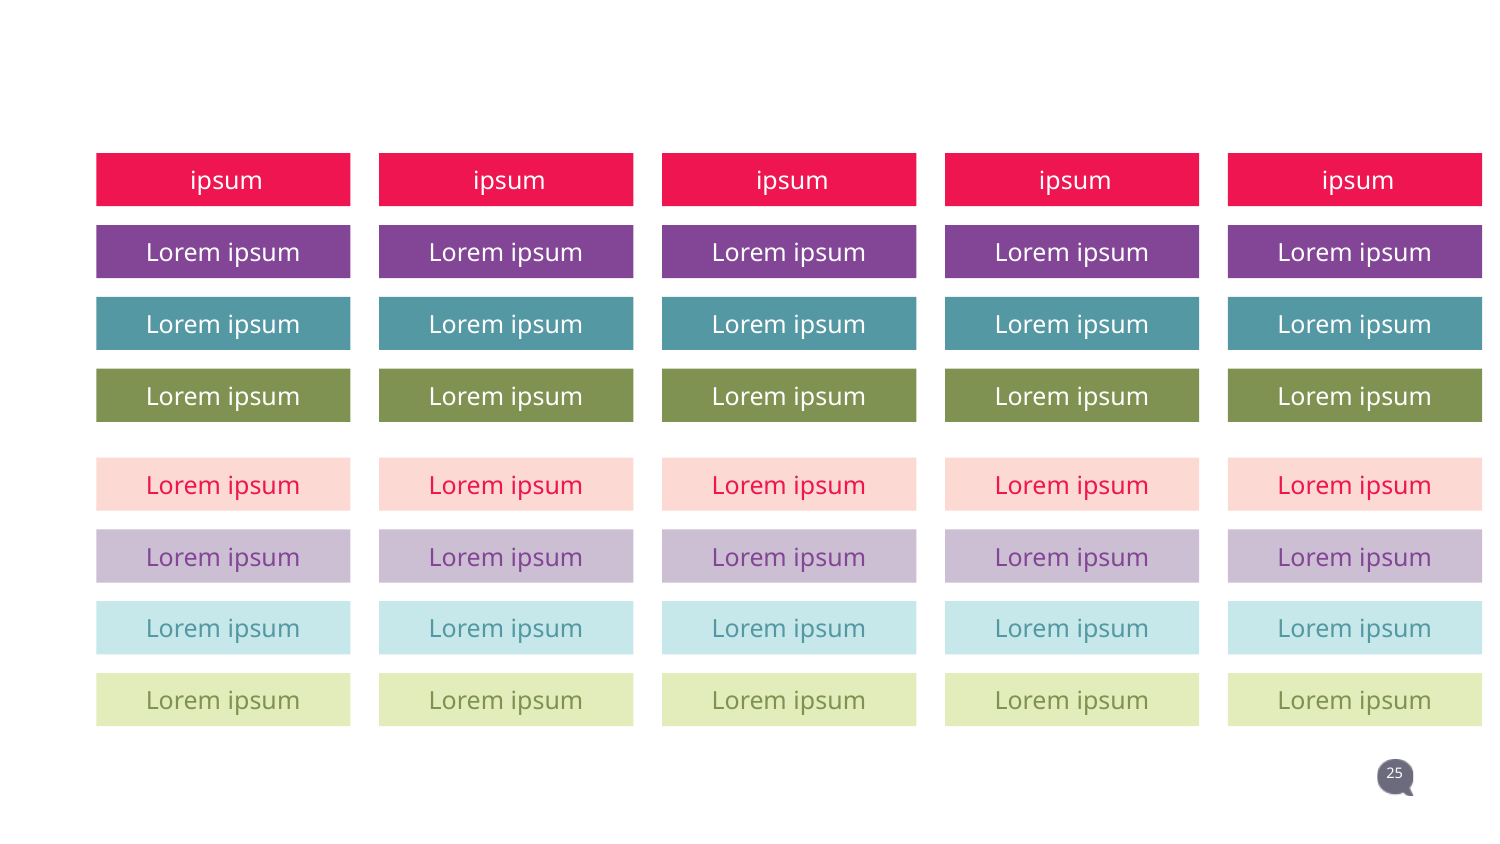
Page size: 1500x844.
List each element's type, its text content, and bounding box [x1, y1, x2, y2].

text_box Lorem ipsum [945, 368, 1200, 422]
text_box ipsum [945, 153, 1200, 207]
text_box Lorem ipsum [662, 601, 917, 655]
text_box Lorem ipsum [1227, 601, 1483, 655]
text_box Lorem ipsum [945, 457, 1200, 511]
text_box Lorem ipsum [379, 296, 634, 350]
text_box Lorem ipsum [96, 225, 351, 279]
text_box Lorem ipsum [662, 457, 917, 511]
text_box Lorem ipsum [662, 296, 917, 350]
text_box Lorem ipsum [1227, 457, 1483, 511]
text_box ipsum [1227, 153, 1483, 207]
text_box ipsum [662, 153, 917, 207]
text_box ipsum [379, 153, 634, 207]
text_box ipsum [96, 153, 351, 207]
text_box Lorem ipsum [662, 368, 917, 422]
text_box Lorem ipsum [945, 601, 1200, 655]
text_box Lorem ipsum [379, 225, 634, 279]
text_box Lorem ipsum [96, 673, 351, 727]
text_box Lorem ipsum [96, 296, 351, 350]
text_box Lorem ipsum [945, 296, 1200, 350]
text_box Lorem ipsum [379, 601, 634, 655]
text_box Lorem ipsum [96, 529, 351, 583]
text_box Lorem ipsum [379, 529, 634, 583]
text_box Lorem ipsum [662, 529, 917, 583]
text_box Lorem ipsum [1227, 368, 1483, 422]
text_box Lorem ipsum [945, 673, 1200, 727]
text_box Lorem ipsum [96, 457, 351, 511]
text_box Lorem ipsum [662, 673, 917, 727]
text_box Lorem ipsum [1227, 296, 1483, 350]
text_box Lorem ipsum [1227, 673, 1483, 727]
text_box Lorem ipsum [379, 457, 634, 511]
text_box Lorem ipsum [1227, 529, 1483, 583]
text_box Lorem ipsum [379, 368, 634, 422]
text_box Lorem ipsum [945, 225, 1200, 279]
text_box Lorem ipsum [96, 601, 351, 655]
text_box Lorem ipsum [1227, 225, 1483, 279]
text_box Lorem ipsum [945, 529, 1200, 583]
text_box Lorem ipsum [96, 368, 351, 422]
text_box Lorem ipsum [662, 225, 917, 279]
text_box Lorem ipsum [379, 673, 634, 727]
